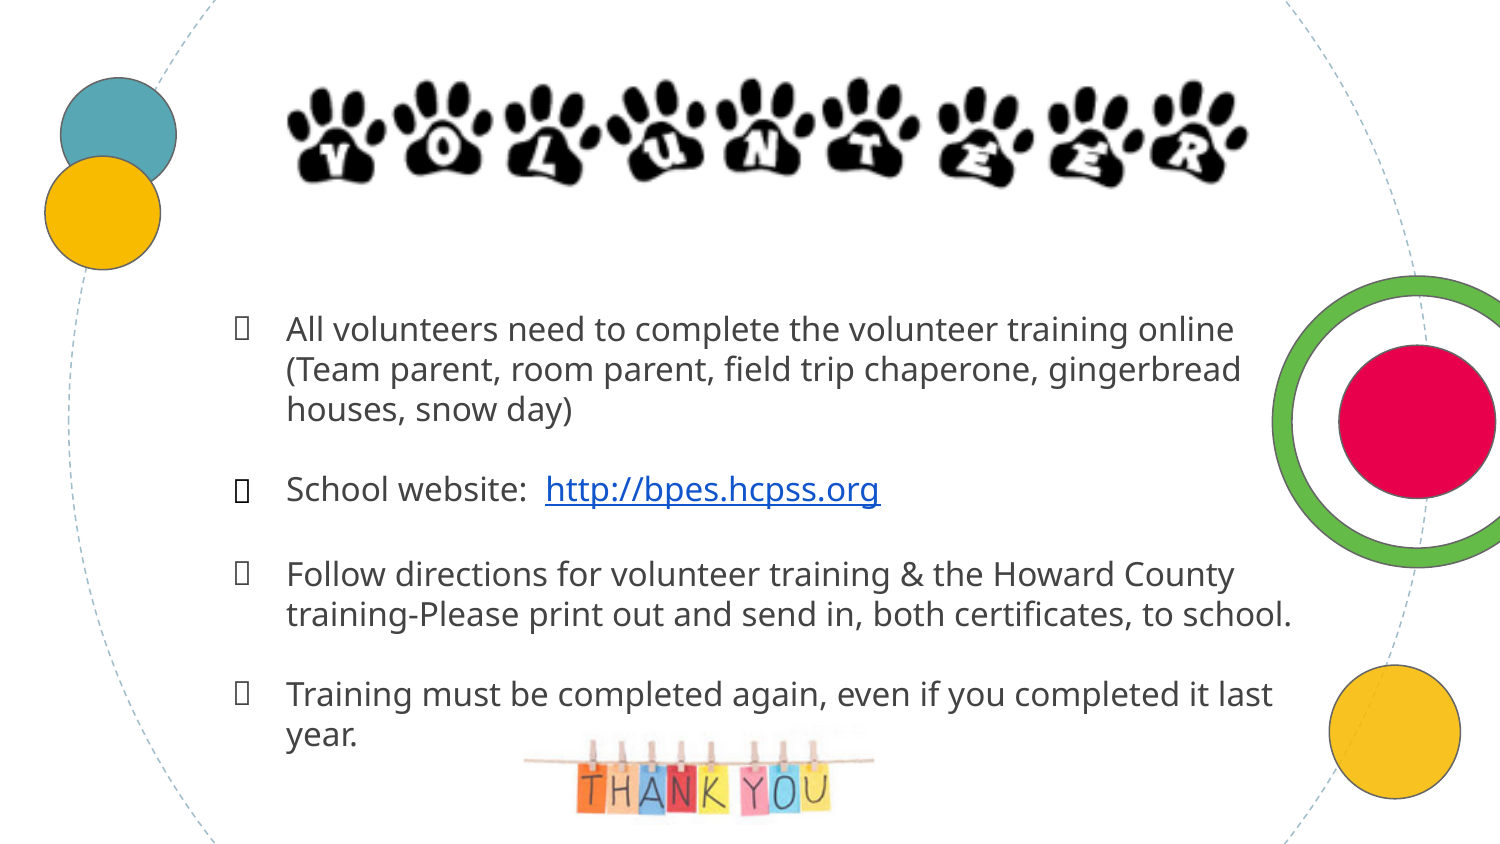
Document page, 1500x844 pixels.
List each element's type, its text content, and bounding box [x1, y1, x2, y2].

text_box All volunteers need to complete the volunteer training online (Team parent, room parent, field trip chaperone, gingerbread houses, snow day) School website: http://bpes.hcpss.org Follow directions for volunteer training & the Howard County training-Please print out and send in, both certificates, to school. Training must be completed again, even if you completed it last year. [196, 216, 1342, 844]
picture [276, 65, 1262, 200]
text_box [1329, 665, 1461, 799]
picture [517, 725, 880, 825]
text_box [60, 77, 177, 181]
text_box [44, 156, 161, 270]
text_box [1272, 276, 1500, 568]
text_box [1338, 345, 1496, 499]
